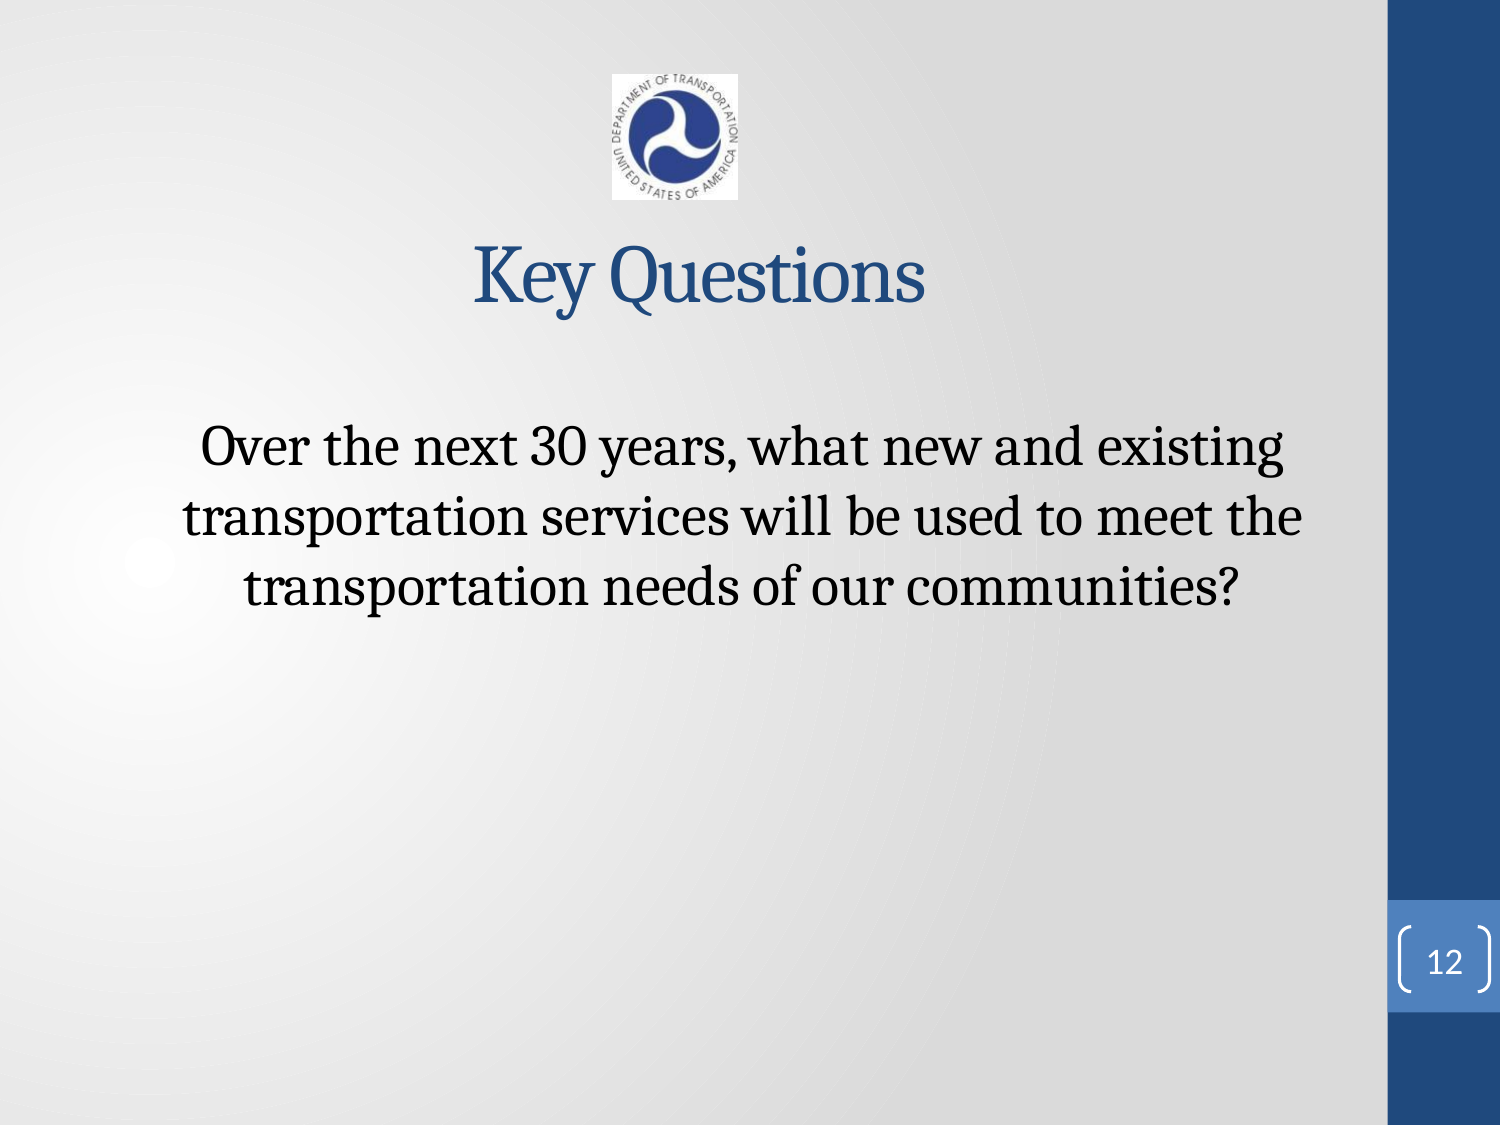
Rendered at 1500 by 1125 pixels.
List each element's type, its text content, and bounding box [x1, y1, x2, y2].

slide_number 12 [1397, 925, 1492, 994]
list Over the next 30 years, what new and existing transportation services will be used to meet the transportation needs of our communities? [62, 399, 1375, 1063]
picture [611, 74, 739, 201]
title Key Questions [75, 24, 1325, 213]
